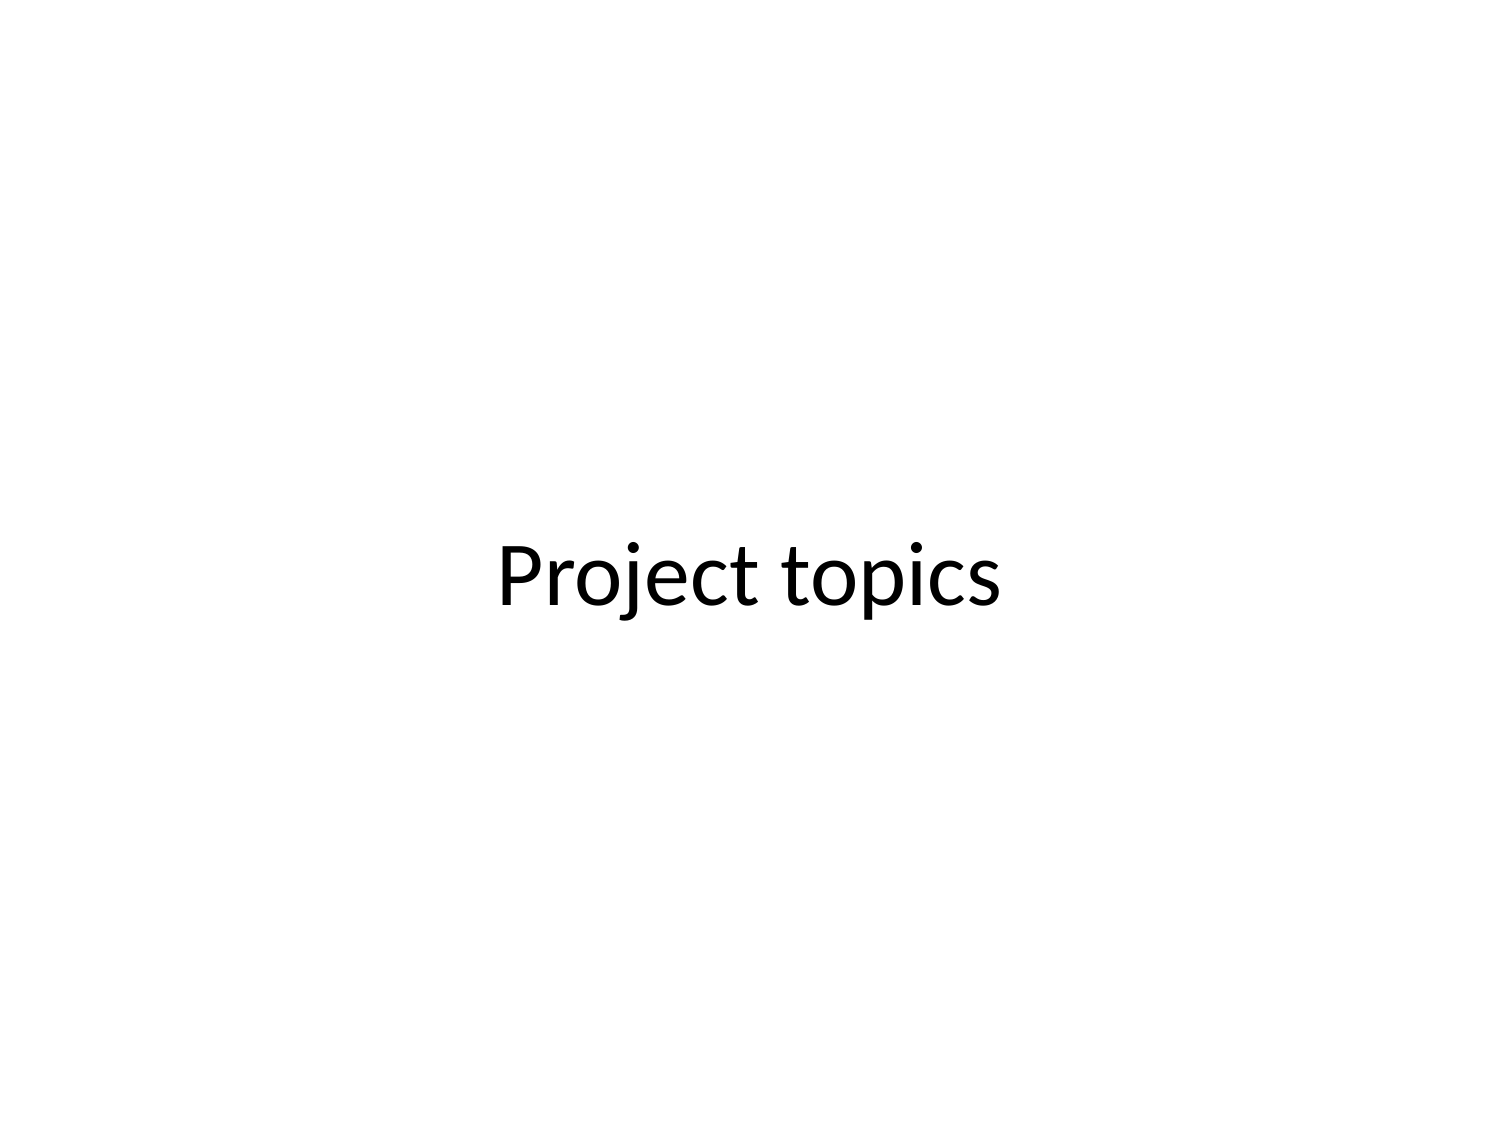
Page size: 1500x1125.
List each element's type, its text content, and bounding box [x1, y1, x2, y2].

title Project topics [74, 474, 1426, 663]
